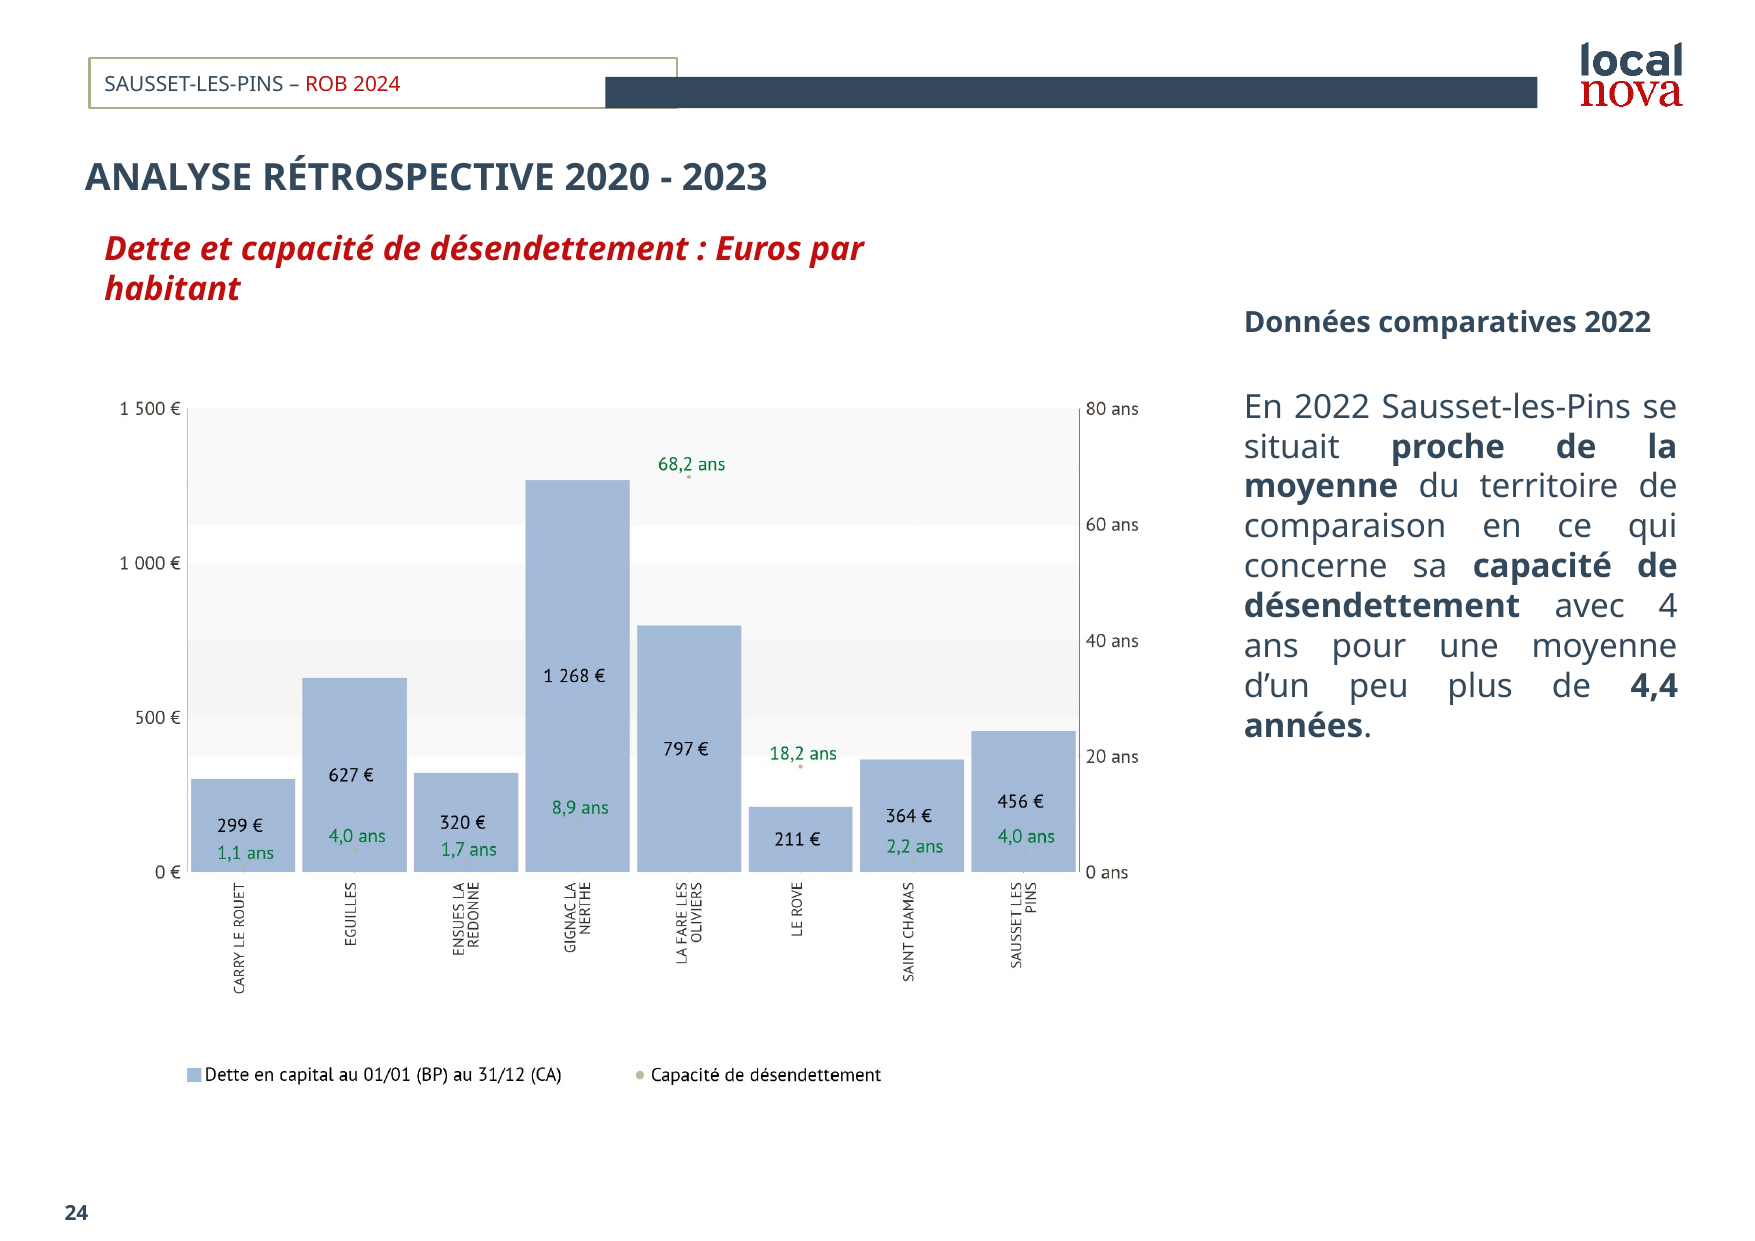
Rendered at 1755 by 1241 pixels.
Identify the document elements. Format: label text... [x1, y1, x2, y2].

list Dette et capacité de désendettement : Euros par habitant [89, 220, 978, 314]
list ANALYSE RÉTROSPECTIVE 2020 - 2023 [70, 145, 1690, 196]
picture [1573, 19, 1690, 136]
list En 2022 Sausset-les-Pins se situait proche de la moyenne du territoire de comparaison en ce qui concerne sa capacité de désendettement avec 4 ans pour une moyenne d’un peu plus de 4,4 années. [1228, 377, 1693, 1088]
picture [69, 375, 1208, 1090]
list Données comparatives 2022 [1228, 295, 1693, 346]
